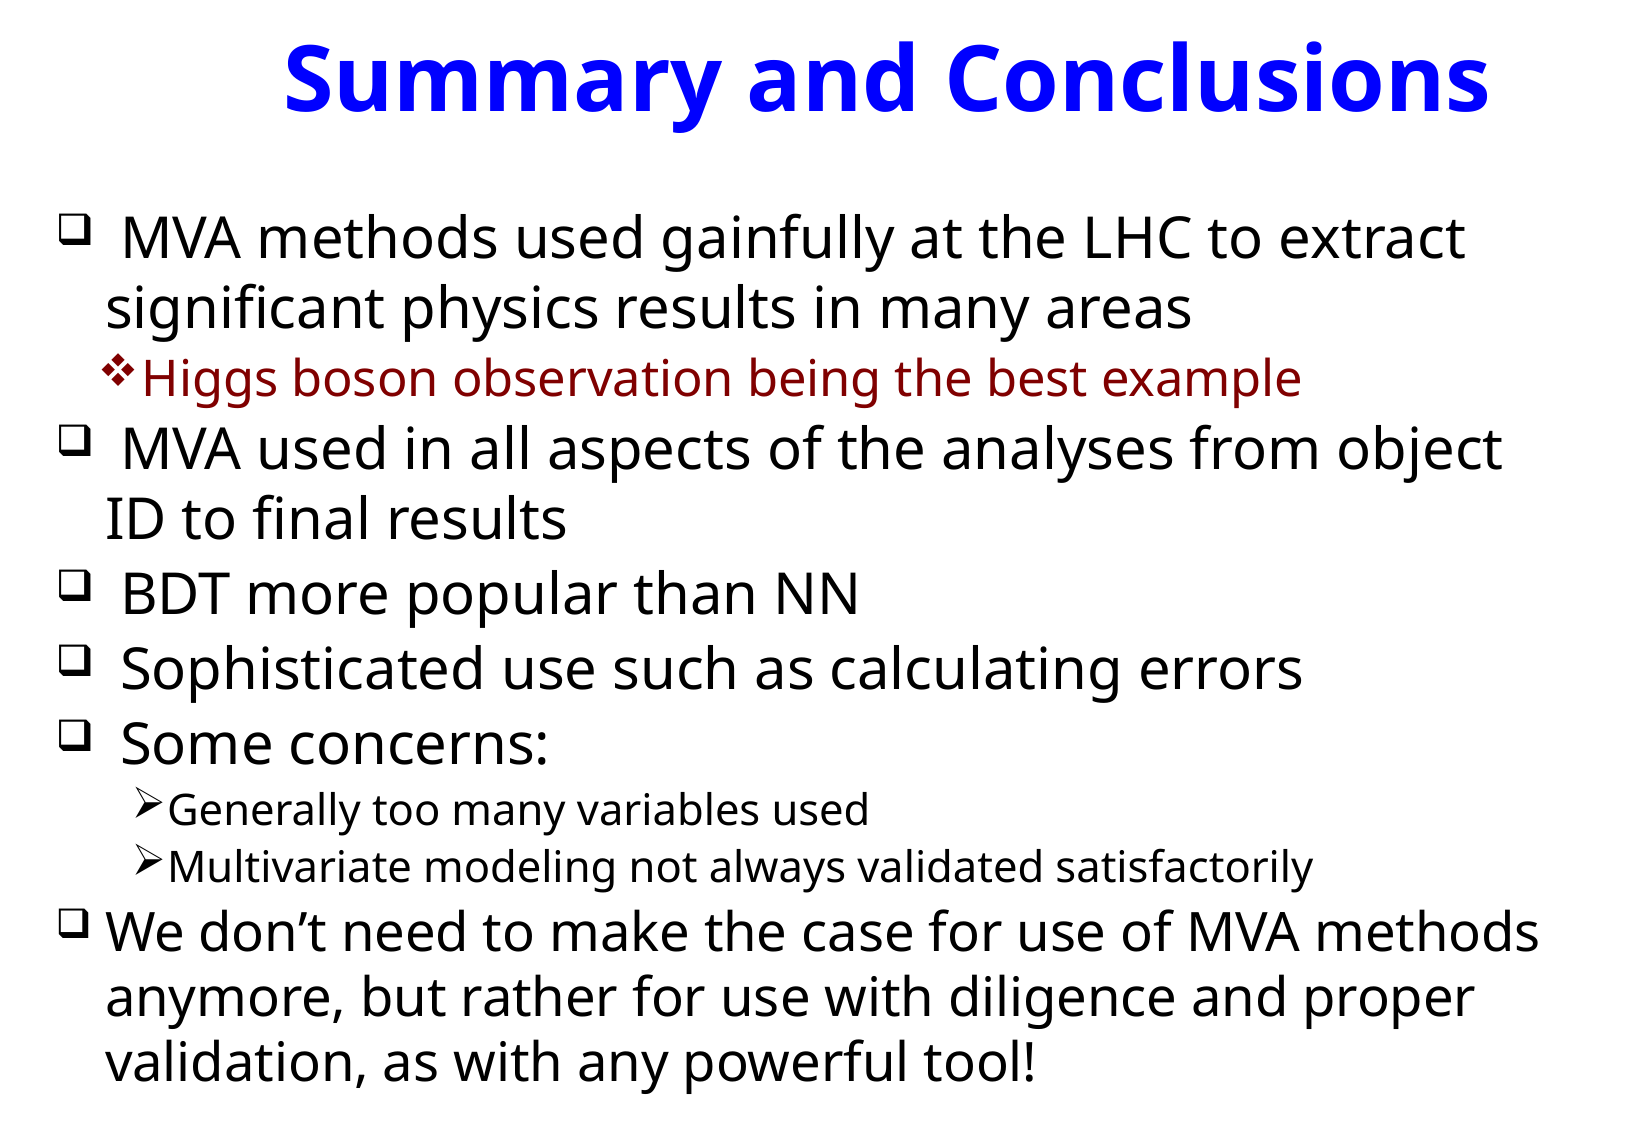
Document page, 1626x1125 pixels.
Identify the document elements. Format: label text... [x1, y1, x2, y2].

title Summary and Conclusions [0, 0, 1625, 150]
list MVA methods used gainfully at the LHC to extract significant physics results in many areas Higgs boson observation being the best example MVA used in all aspects of the analyses from object ID to final results BDT more popular than NN Sophisticated use such as calculating errors Some concerns: Generally too many variables used Multivariate modeling not always validated satisfactorily We don’t need to make the case for use of MVA methods anymore, but rather for use with diligence and proper validation, as with any powerful tool! [40, 193, 1585, 1106]
